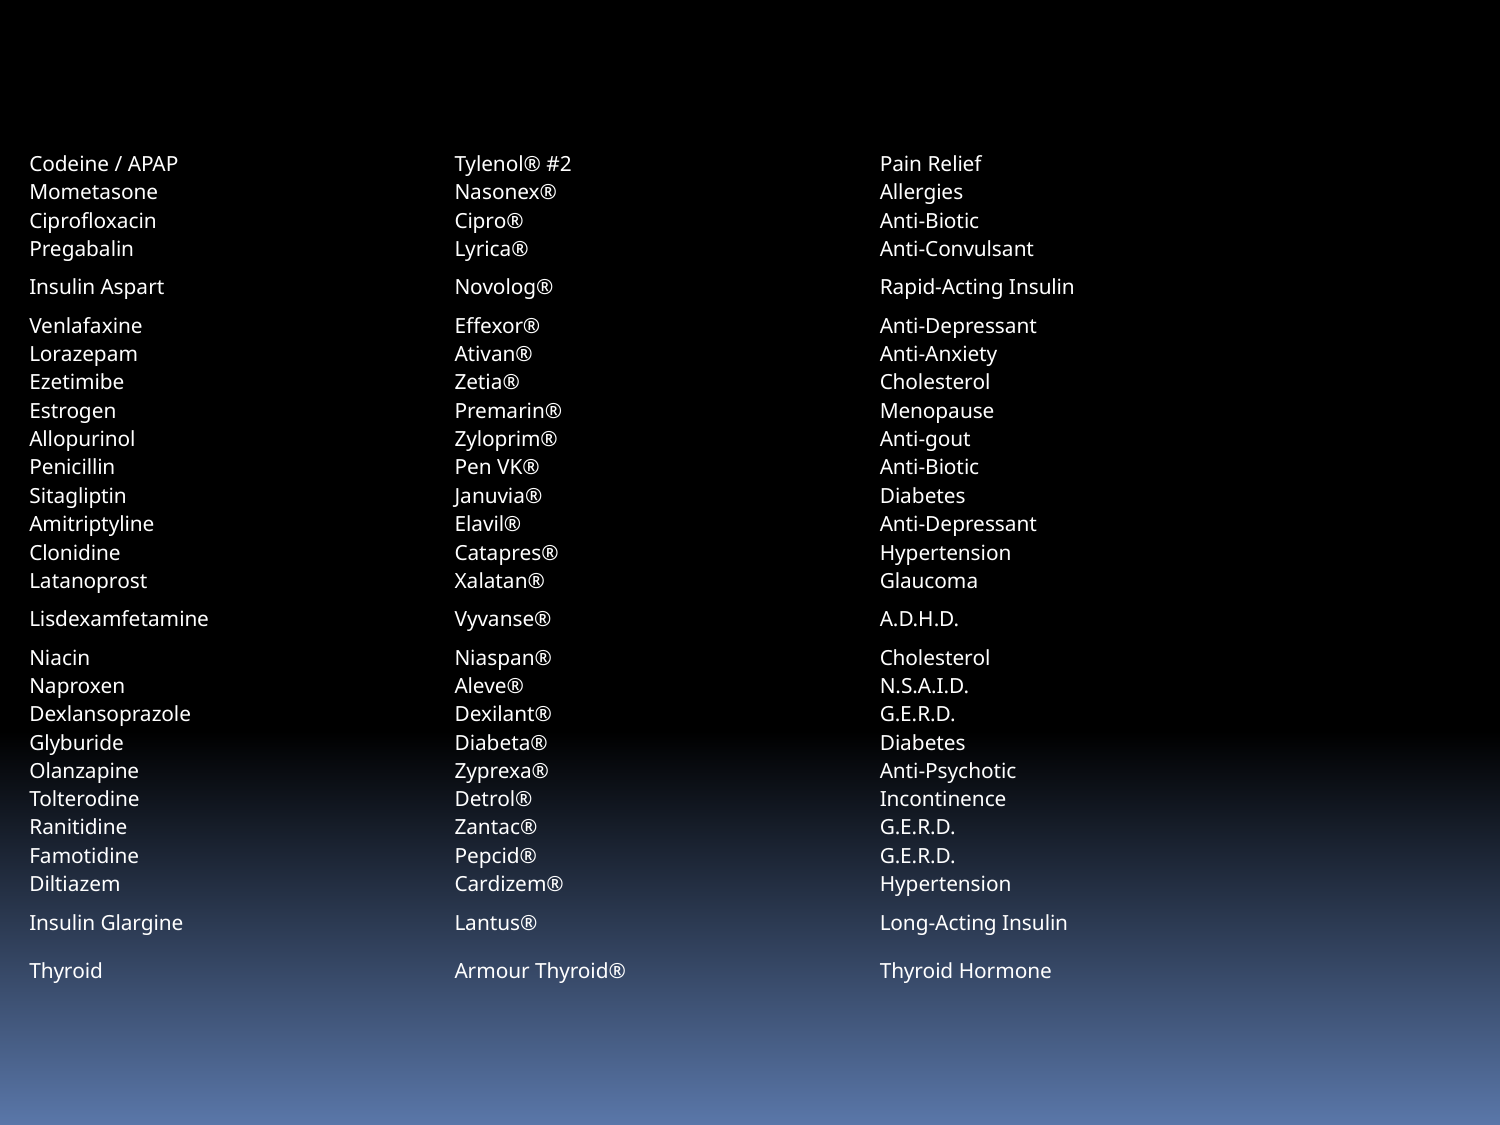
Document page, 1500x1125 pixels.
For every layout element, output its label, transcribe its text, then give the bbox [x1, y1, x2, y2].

table_cell Penicillin [29, 453, 455, 481]
table_cell Hypertension [880, 869, 1305, 898]
table_cell Detrol® [455, 784, 880, 813]
table_cell G.E.R.D. [880, 841, 1305, 869]
table_cell Allopurinol [29, 424, 455, 453]
table_cell Effexor® [455, 311, 880, 339]
table_cell Pepcid® [455, 841, 880, 869]
table_cell Zetia® [455, 367, 880, 396]
table_cell Insulin Aspart [29, 262, 455, 311]
table_cell Cardizem® [455, 869, 880, 898]
table_cell Lisdexamfetamine [29, 594, 455, 643]
table_cell Aleve® [455, 671, 880, 699]
table_cell Sitagliptin [29, 481, 455, 509]
table_cell Lantus® [455, 898, 880, 946]
table_cell Anti-Anxiety [880, 339, 1305, 367]
table_cell Niacin [29, 643, 455, 671]
table_cell Mometasone [29, 177, 455, 206]
table_cell Niaspan® [455, 643, 880, 671]
table_cell Diabeta® [455, 728, 880, 756]
table_cell Latanoprost [29, 566, 455, 594]
table_cell Pregabalin [29, 234, 455, 262]
table_cell Cholesterol [880, 367, 1305, 396]
table_cell Anti-Psychotic [880, 756, 1305, 784]
table_cell Catapres® [455, 538, 880, 566]
table_cell G.E.R.D. [880, 699, 1305, 728]
table_cell Anti-Biotic [880, 453, 1305, 481]
table_cell G.E.R.D. [880, 813, 1305, 841]
table_cell Armour Thyroid® [455, 946, 880, 994]
table_cell Premarin® [455, 396, 880, 424]
table_cell Elavil® [455, 509, 880, 538]
table_cell Glaucoma [880, 566, 1305, 594]
table_cell Zantac® [455, 813, 880, 841]
table_header Tylenol® #2 [455, 149, 880, 177]
table_cell Januvia® [455, 481, 880, 509]
table_cell Anti-Convulsant [880, 234, 1305, 262]
table_header Codeine / APAP [29, 149, 455, 177]
table_cell Lorazepam [29, 339, 455, 367]
table_cell Diabetes [880, 728, 1305, 756]
table_cell Clonidine [29, 538, 455, 566]
table_cell Ativan® [455, 339, 880, 367]
table_header Pain Relief [880, 149, 1305, 177]
table_cell Glyburide [29, 728, 455, 756]
table_cell Estrogen [29, 396, 455, 424]
table_cell Insulin Glargine [29, 898, 455, 946]
table_cell Ciprofloxacin [29, 206, 455, 234]
table_cell Rapid-Acting Insulin [880, 262, 1305, 311]
table_cell Incontinence [880, 784, 1305, 813]
table_cell A.D.H.D. [880, 594, 1305, 643]
table_cell N.S.A.I.D. [880, 671, 1305, 699]
table_cell Amitriptyline [29, 509, 455, 538]
table_cell Tolterodine [29, 784, 455, 813]
table_cell Thyroid [29, 946, 455, 994]
table_cell Hypertension [880, 538, 1305, 566]
table_cell Cholesterol [880, 643, 1305, 671]
table_cell Xalatan® [455, 566, 880, 594]
table_cell Thyroid Hormone [880, 946, 1305, 994]
table_cell Pen VK® [455, 453, 880, 481]
table_cell Long-Acting Insulin [880, 898, 1305, 946]
table_cell Anti-gout [880, 424, 1305, 453]
table_cell Nasonex® [455, 177, 880, 206]
table_cell Zyloprim® [455, 424, 880, 453]
table_cell Famotidine [29, 841, 455, 869]
table_cell Cipro® [455, 206, 880, 234]
table_cell Zyprexa® [455, 756, 880, 784]
table_cell Dexilant® [455, 699, 880, 728]
table_cell Naproxen [29, 671, 455, 699]
table_cell Anti-Depressant [880, 509, 1305, 538]
table_cell Dexlansoprazole [29, 699, 455, 728]
table_cell Vyvanse® [455, 594, 880, 643]
table_cell Anti-Biotic [880, 206, 1305, 234]
table_cell Allergies [880, 177, 1305, 206]
table_cell Menopause [880, 396, 1305, 424]
table_cell Lyrica® [455, 234, 880, 262]
table_cell Venlafaxine [29, 311, 455, 339]
table_cell Ranitidine [29, 813, 455, 841]
table_cell Diltiazem [29, 869, 455, 898]
table_cell Ezetimibe [29, 367, 455, 396]
table_cell Diabetes [880, 481, 1305, 509]
table_cell Anti-Depressant [880, 311, 1305, 339]
table_cell Olanzapine [29, 756, 455, 784]
table_cell Novolog® [455, 262, 880, 311]
